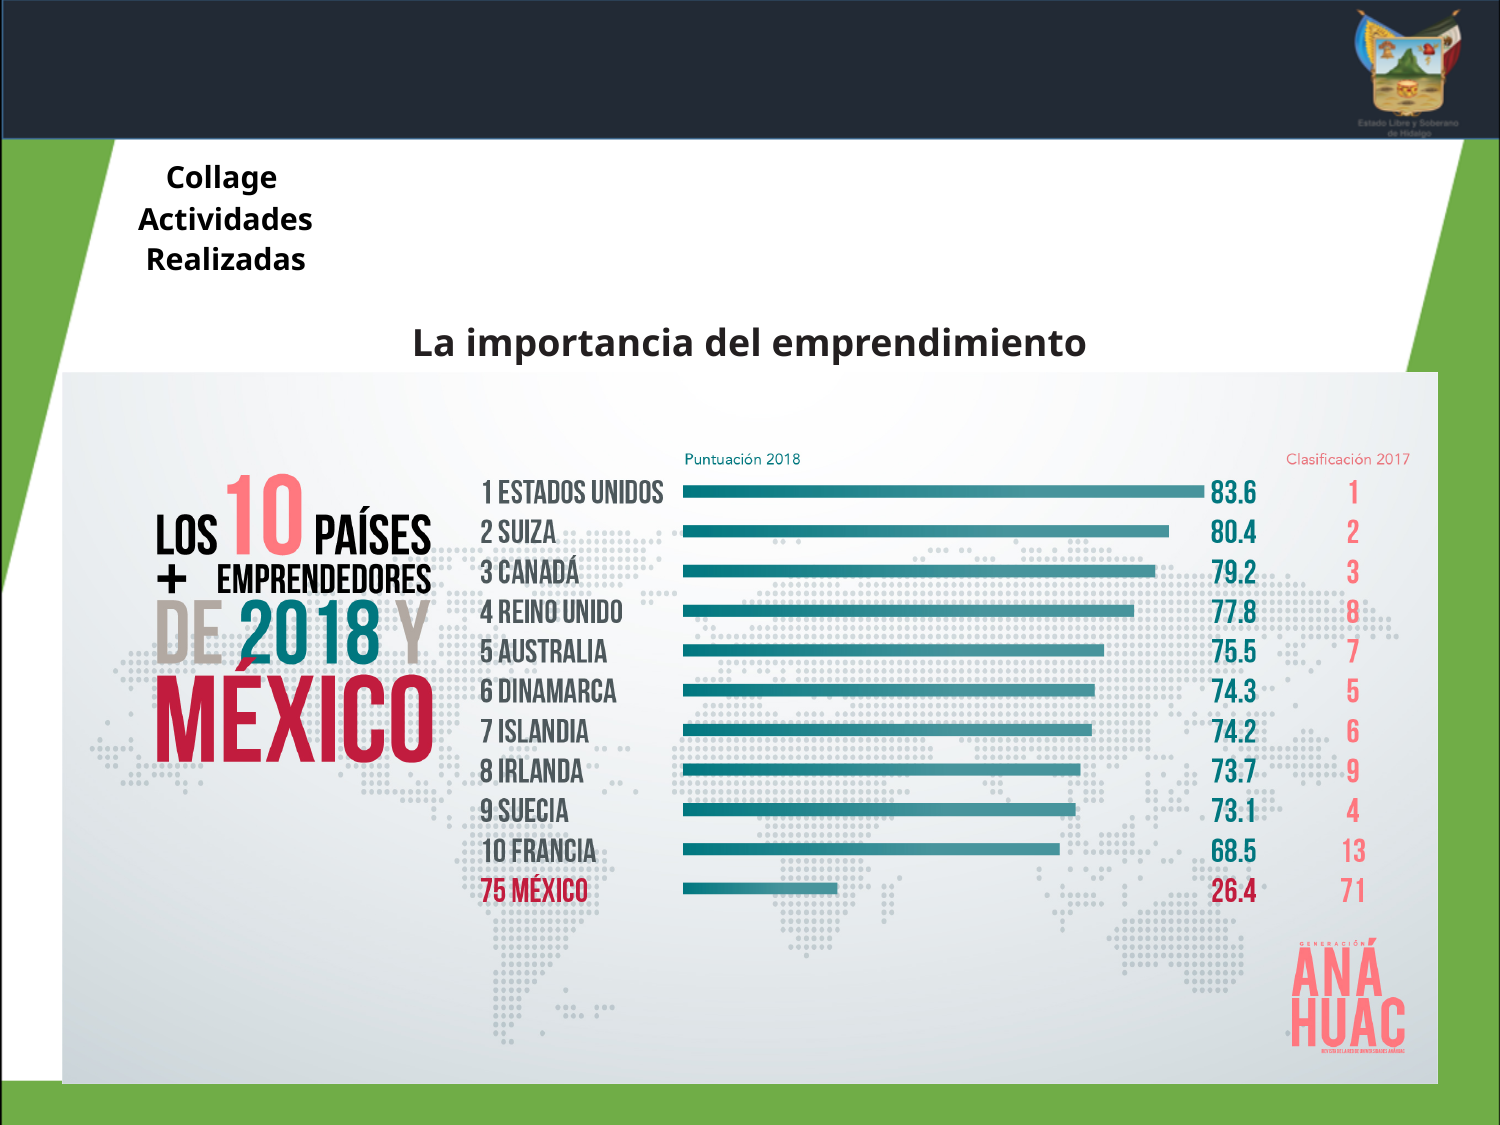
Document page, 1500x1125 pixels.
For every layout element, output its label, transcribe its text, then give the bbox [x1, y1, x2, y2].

text_box La importancia del emprendimiento [397, 311, 1103, 372]
picture [0, 0, 1500, 1125]
text_box Collage Actividades Realizadas [0, 64, 452, 389]
